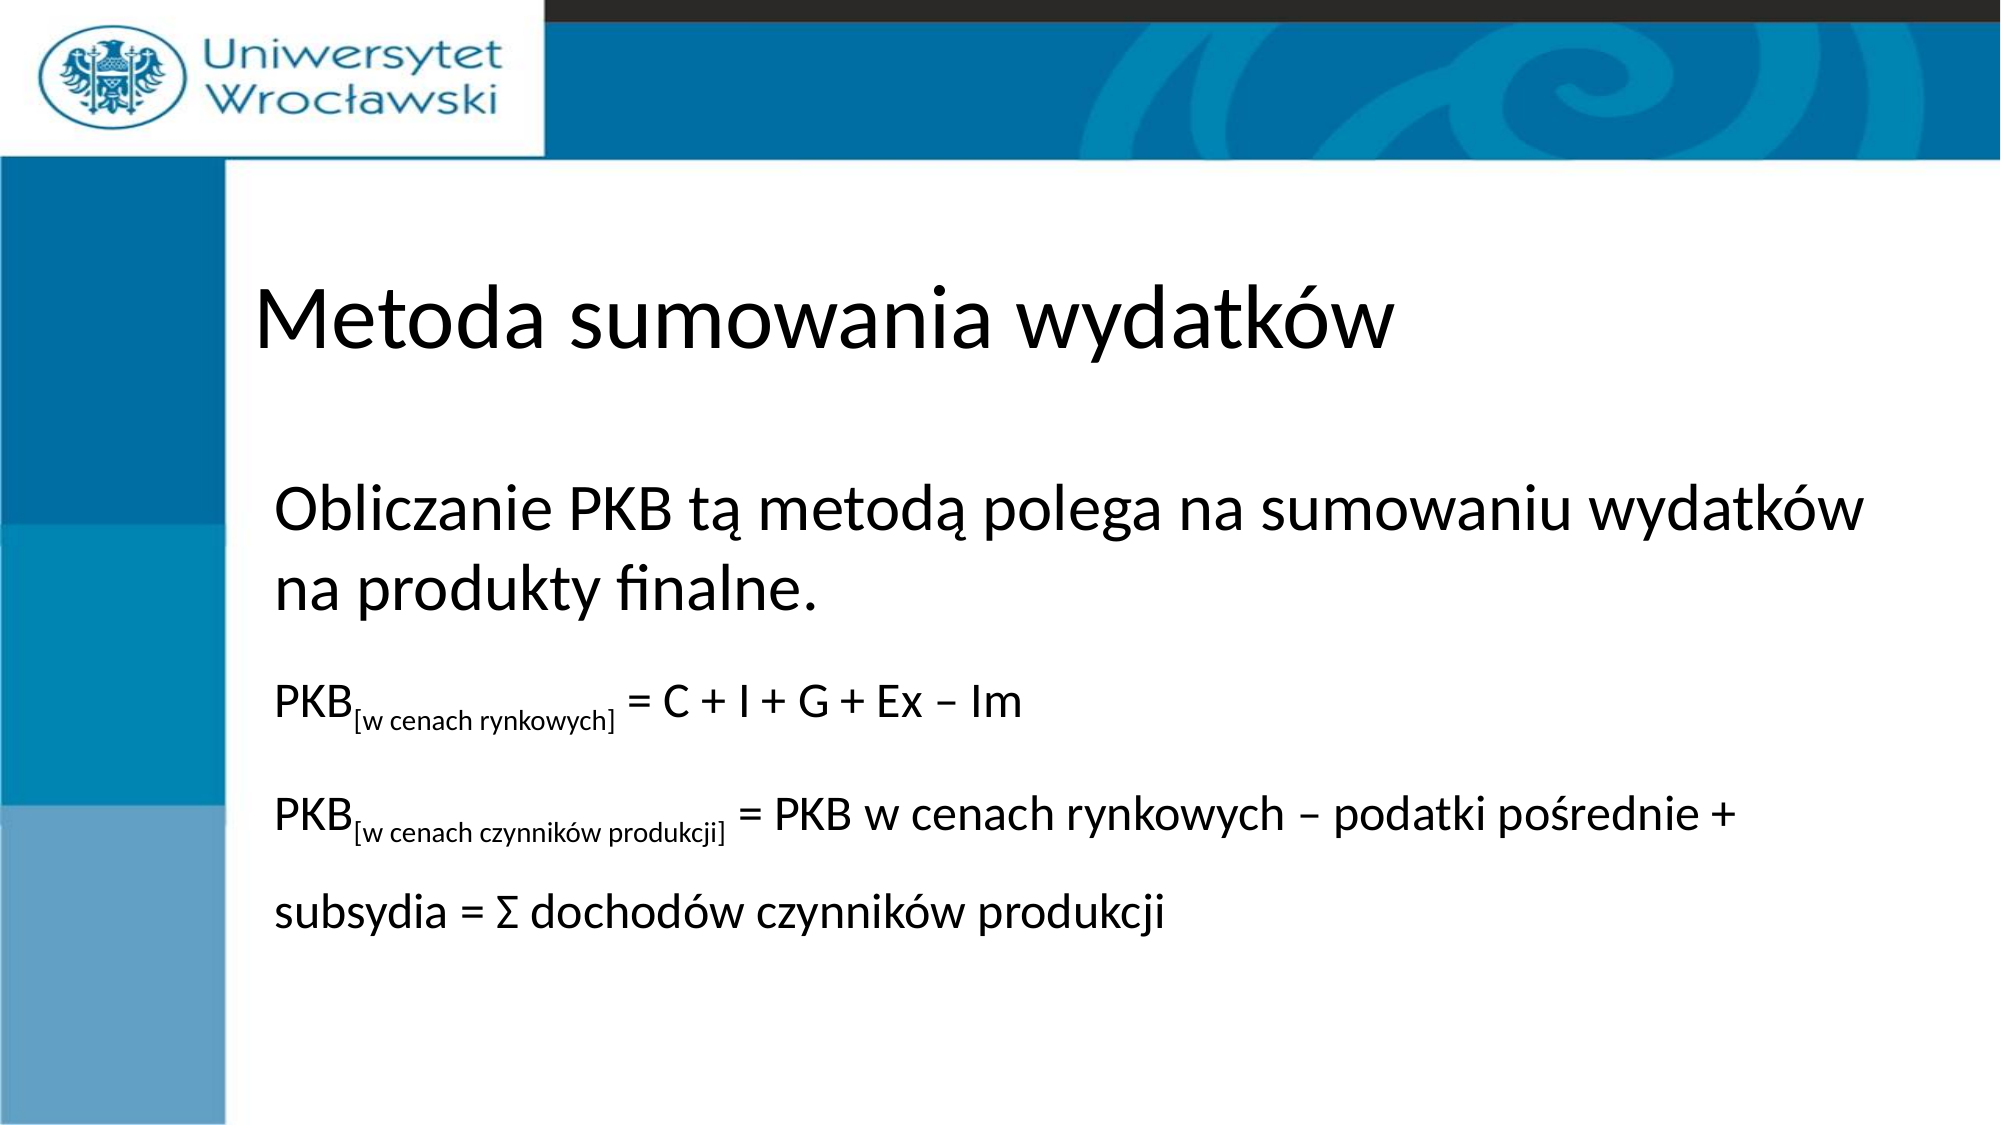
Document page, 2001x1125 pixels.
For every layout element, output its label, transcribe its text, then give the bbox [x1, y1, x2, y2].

picture [0, 0, 2001, 1125]
title Metoda sumowania wydatków [238, 218, 2000, 406]
list Obliczanie PKB tą metodą polega na sumowaniu wydatków na produkty finalne. PKB[w cenach rynkowych] = C + I + G + Ex – Im PKB[w cenach czynników produkcji] = PKB w cenach rynkowych – podatki pośrednie + subsydia = Σ dochodów czynników produkcji [259, 456, 1900, 1005]
